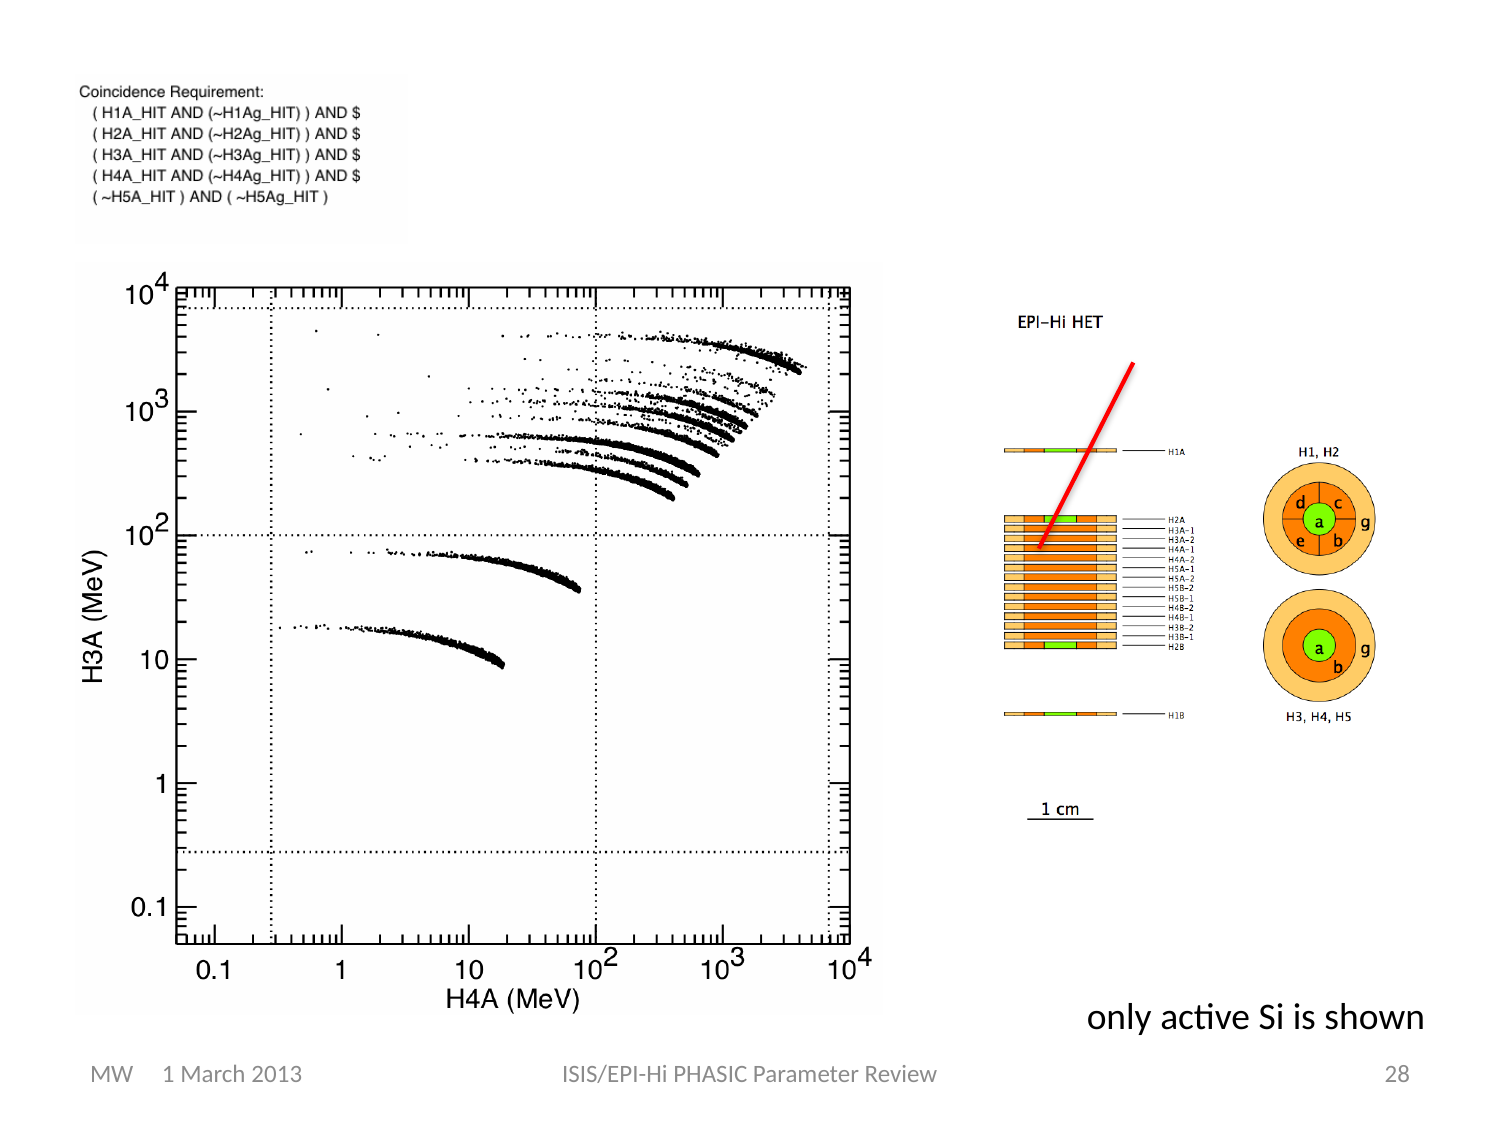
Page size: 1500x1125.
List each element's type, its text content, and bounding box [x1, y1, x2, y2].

text_box only active Si is shown [1062, 984, 1441, 1045]
picture [74, 74, 408, 244]
slide_number 28 [1074, 1042, 1425, 1103]
footer ISIS/EPI-Hi PHASIC Parameter Review [512, 1042, 988, 1103]
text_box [899, 299, 1415, 865]
picture [74, 262, 883, 1016]
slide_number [75, 1042, 425, 1103]
